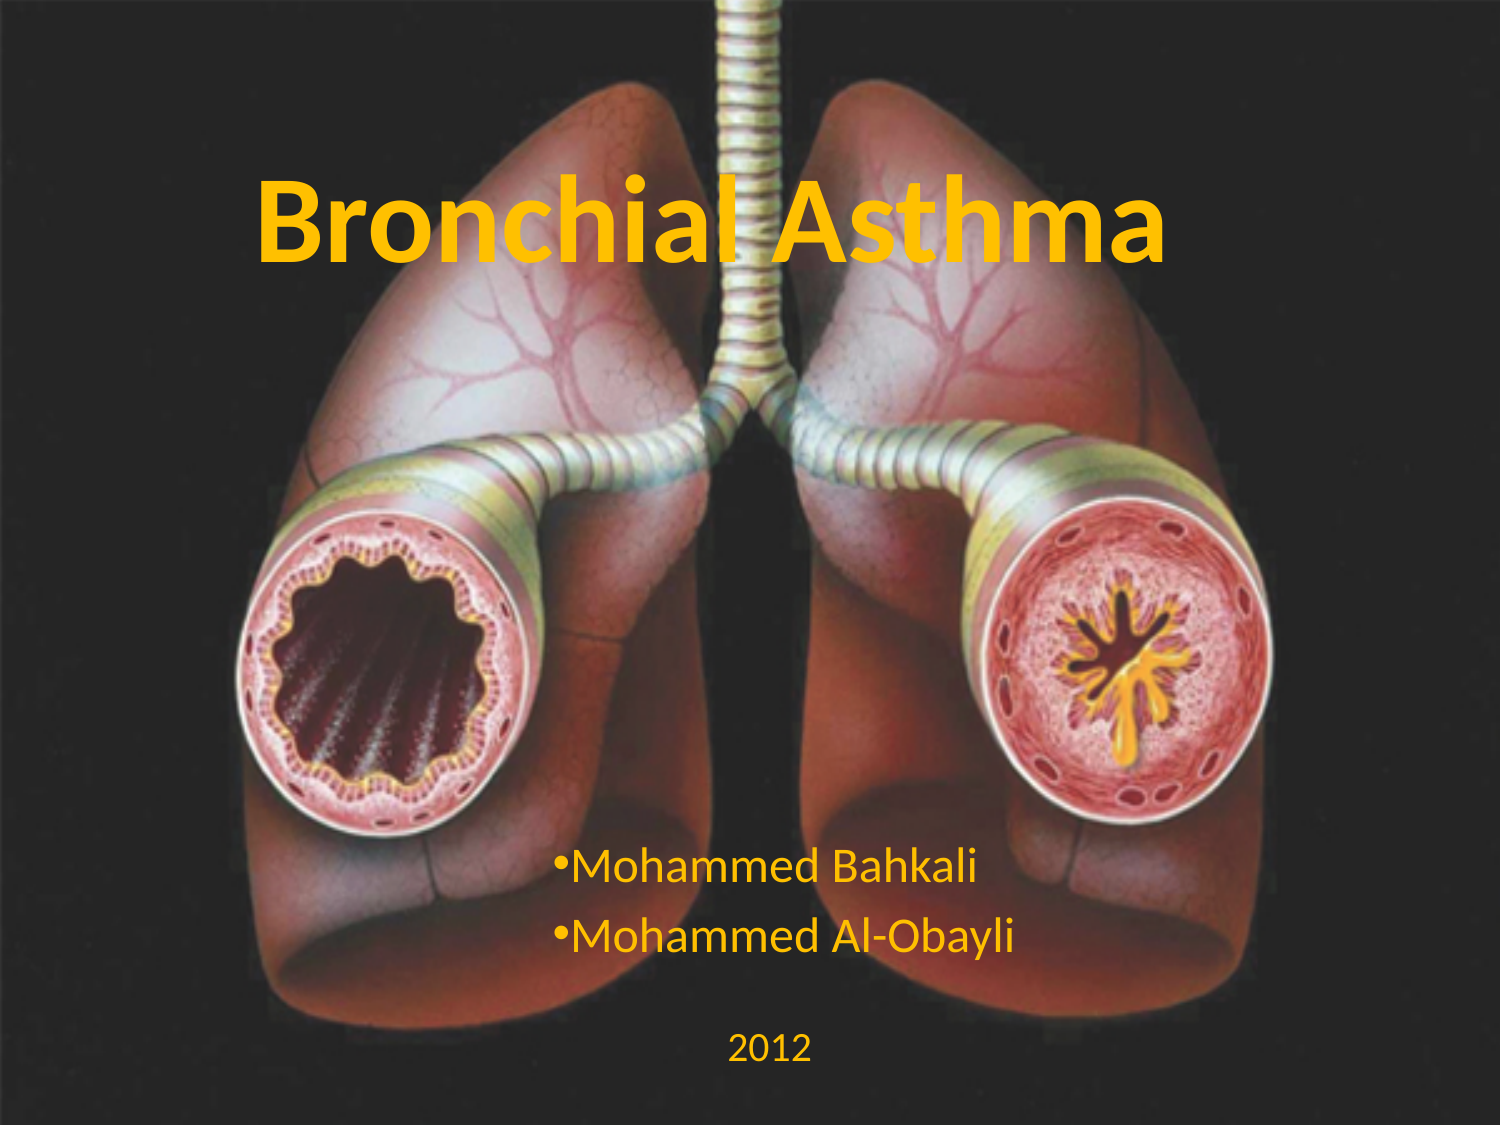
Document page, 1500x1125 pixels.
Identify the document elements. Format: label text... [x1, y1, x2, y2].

text_box 2012 [712, 1012, 850, 1078]
subtitle Mohammed Bahkali Mohammed Al-Obayli [537, 825, 1100, 1013]
title Bronchial Asthma [75, 62, 1350, 363]
